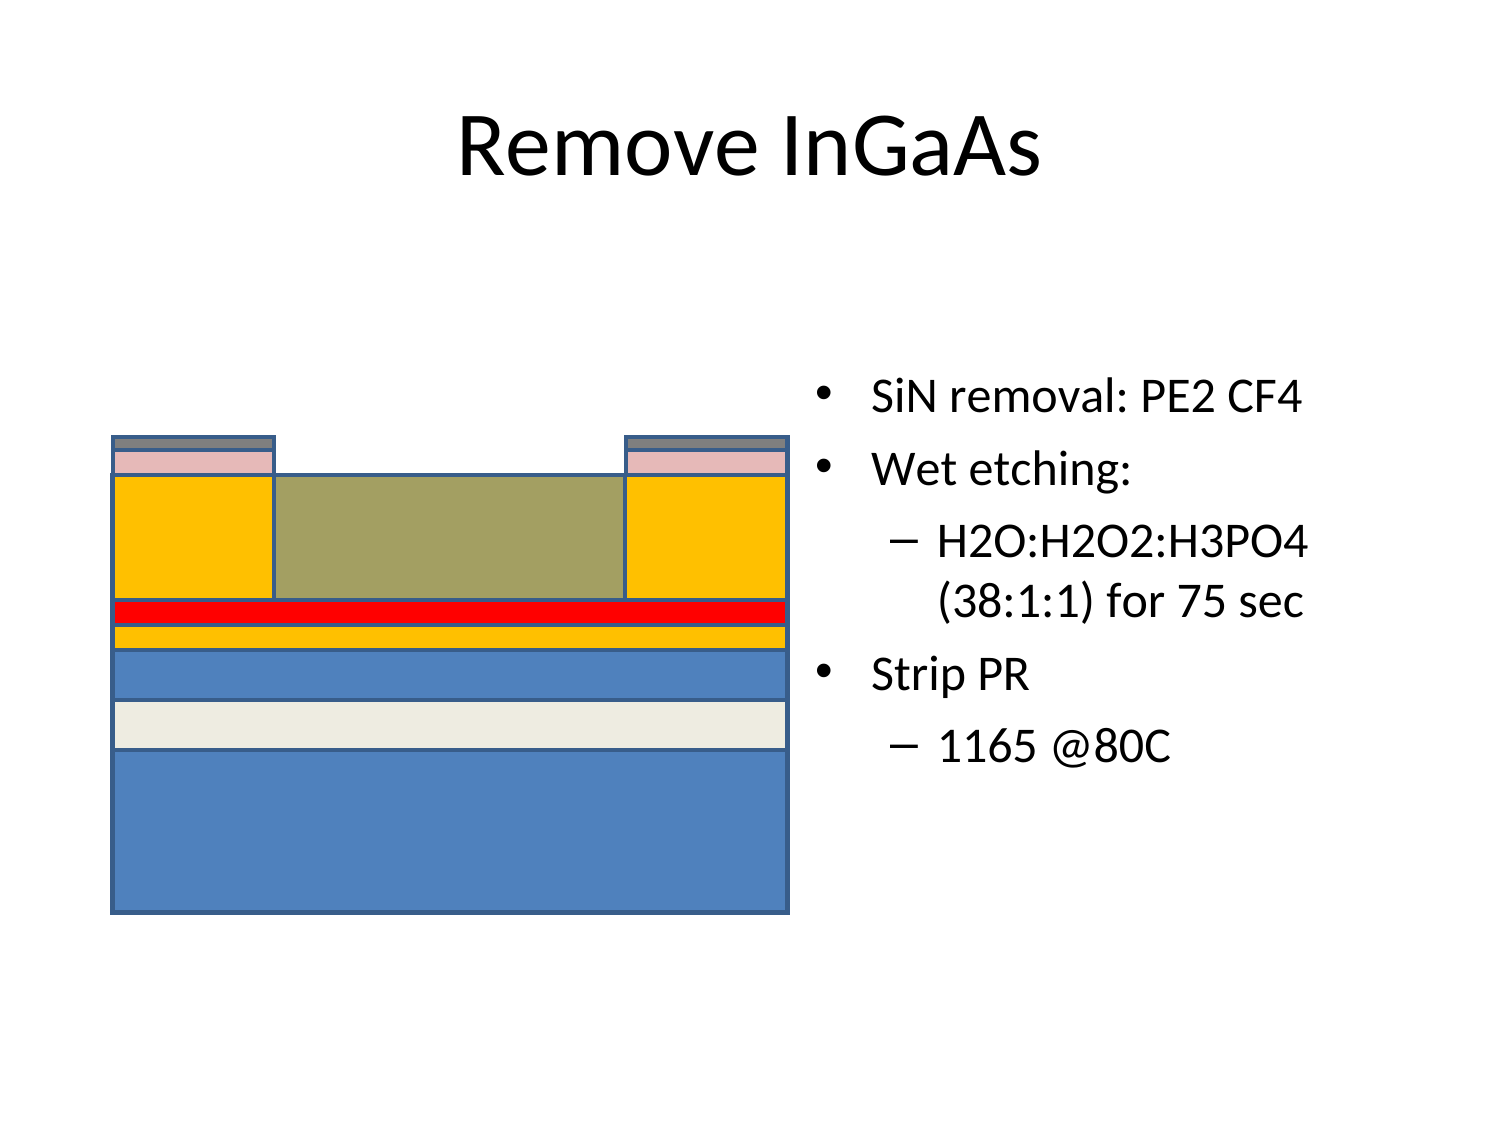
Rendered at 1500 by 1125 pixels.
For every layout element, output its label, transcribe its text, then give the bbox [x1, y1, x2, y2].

title Remove InGaAs [75, 45, 1425, 233]
text_box [112, 474, 274, 600]
text_box [112, 749, 788, 913]
text_box [113, 450, 275, 475]
text_box [112, 699, 788, 749]
text_box [112, 625, 788, 650]
text_box SiN removal: PE2 CF4 Wet etching: H2O:H2O2:H3PO4 (38:1:1) for 75 sec Strip PR 1165 @80C [799, 262, 1425, 1005]
text_box [112, 600, 788, 625]
text_box [625, 474, 788, 600]
text_box [113, 437, 275, 450]
text_box [274, 474, 625, 600]
text_box [112, 650, 788, 699]
text_box [626, 437, 788, 449]
text_box [626, 449, 788, 475]
